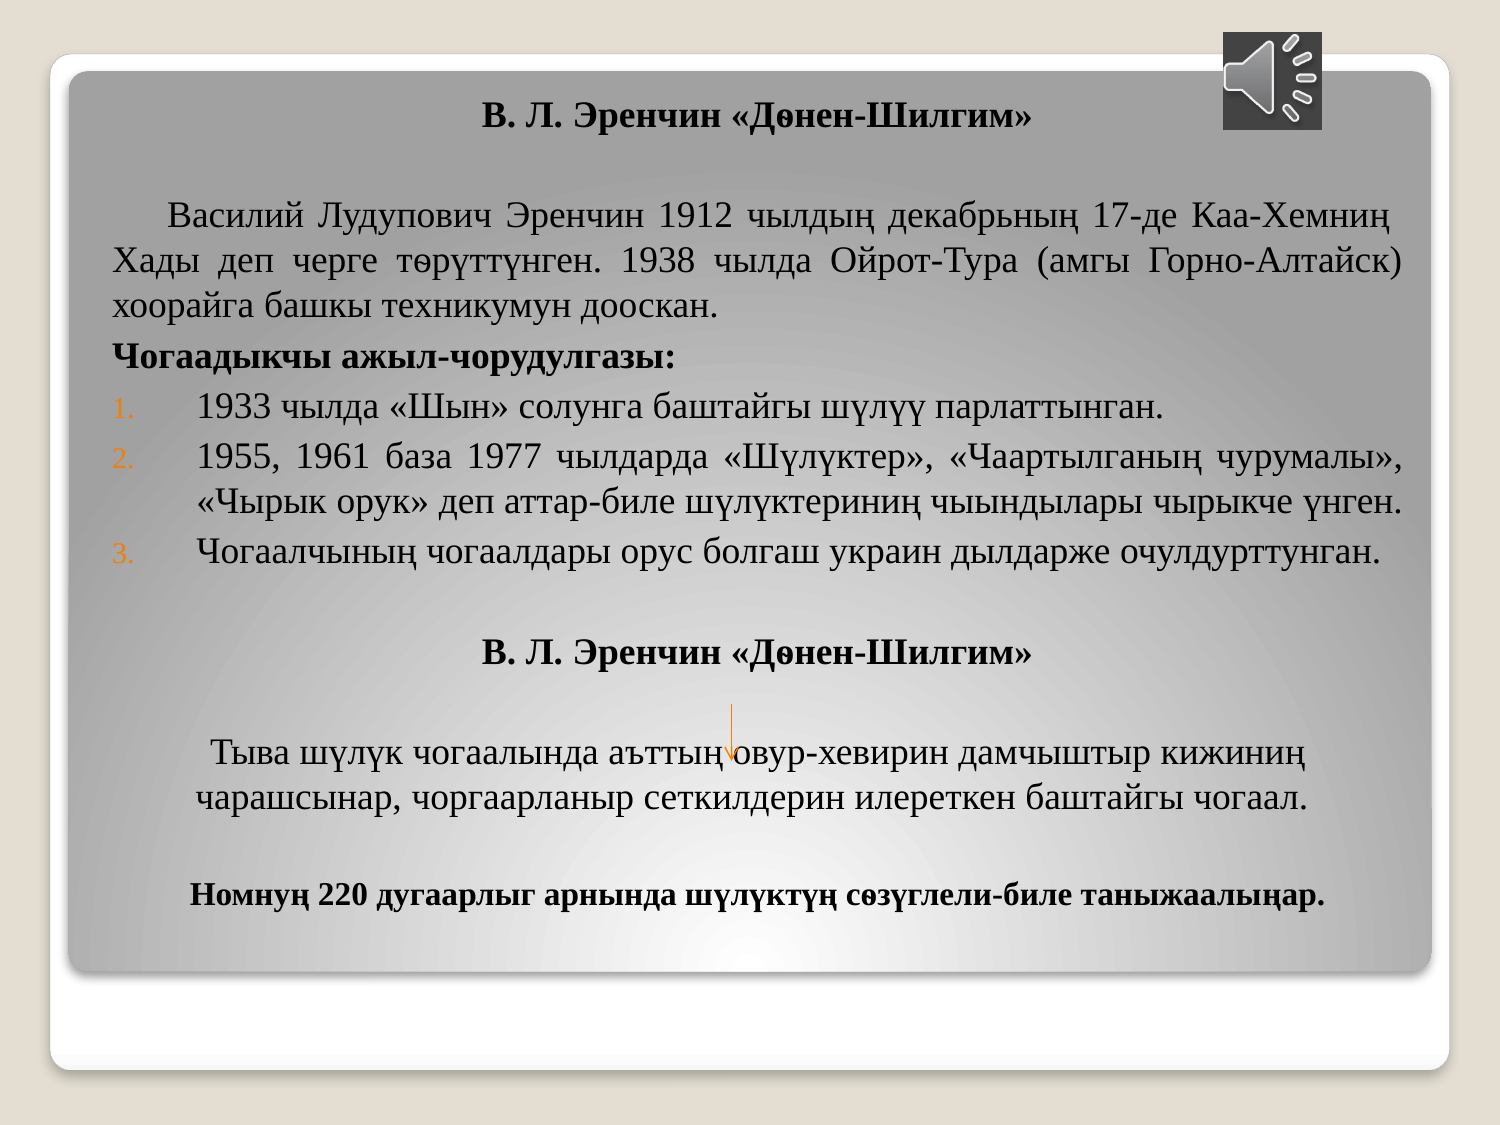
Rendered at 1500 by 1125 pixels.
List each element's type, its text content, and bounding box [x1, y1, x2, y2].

list В. Л. Эренчин «Дѳнен-Шилгим» Василий Лудупович Эренчин 1912 чылдың декабрьның 17-де Каа-Хемниң Хады деп черге тѳрүттүнген. 1938 чылда Ойрот-Тура (амгы Горно-Алтайск) хоорайга башкы техникумун дооскан. Чогаадыкчы ажыл-чорудулгазы: 1933 чылда «Шын» солунга баштайгы шүлүү парлаттынган. 1955, 1961 база 1977 чылдарда «Шүлүктер», «Чаартылганың чурумалы», «Чырык орук» деп аттар-биле шүлүктериниң чыындылары чырыкче үнген. Чогаалчының чогаалдары орус болгаш украин дылдарже очулдурттунган. В. Л. Эренчин «Дѳнен-Шилгим» Тыва шүлүк чогаалында аъттың овур-хевирин дамчыштыр кижиниң чарашсынар, чоргаарланыр сеткилдерин илереткен баштайгы чогаал. Номнуң 220 дугаарлыг арнында шүлүктүң сѳзүглели-биле таныжаалыңар. [82, 0, 1418, 1125]
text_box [1222, 30, 1323, 132]
